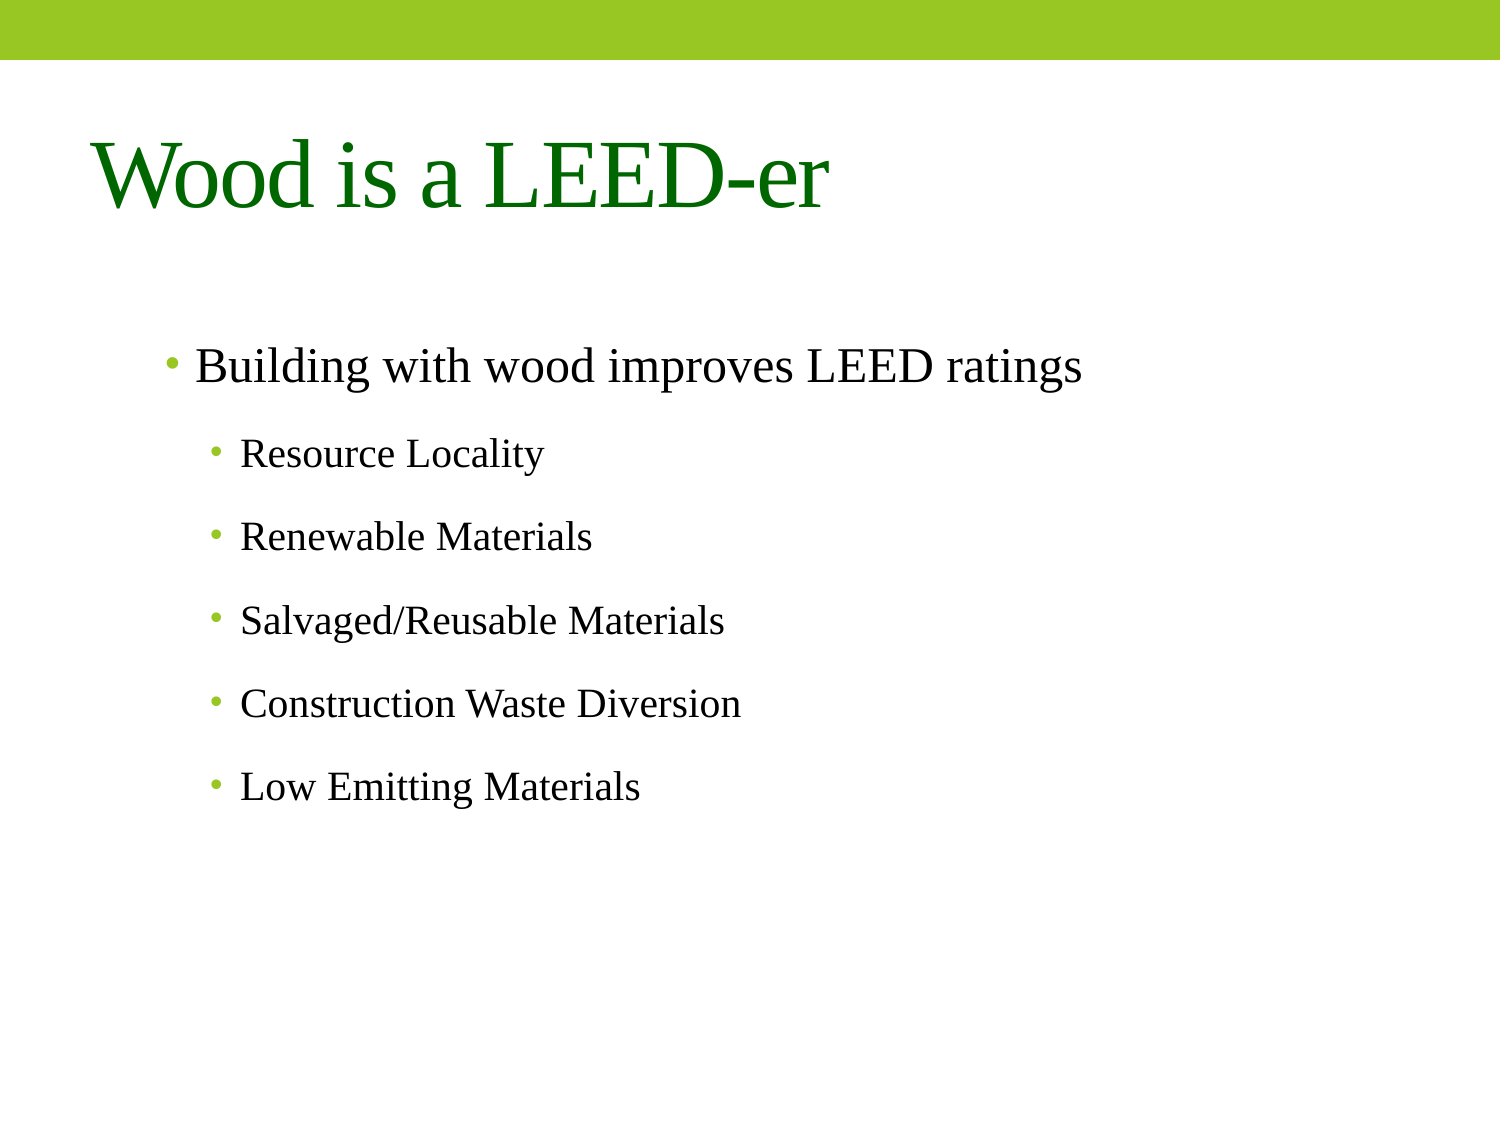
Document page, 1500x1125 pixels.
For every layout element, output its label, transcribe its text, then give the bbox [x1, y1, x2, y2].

title Wood is a LEED-er [75, 87, 1425, 250]
list Building with wood improves LEED ratings Resource Locality Renewable Materials Salvaged/Reusable Materials Construction Waste Diversion Low Emitting Materials [150, 324, 1325, 950]
